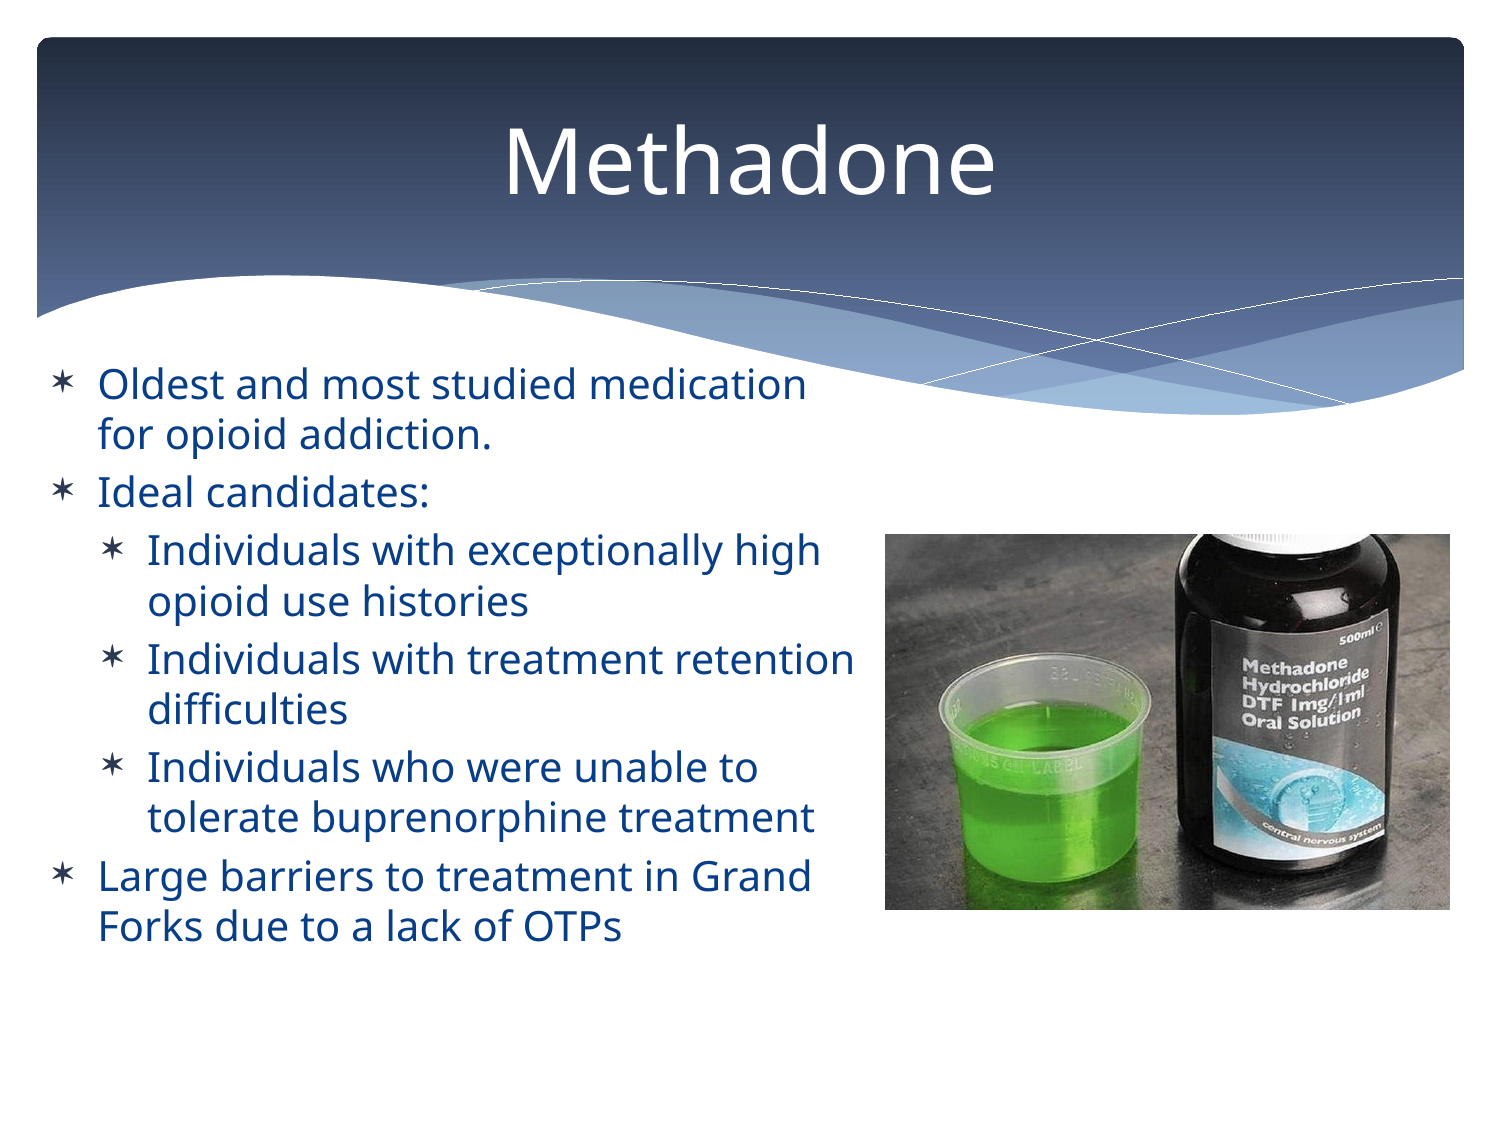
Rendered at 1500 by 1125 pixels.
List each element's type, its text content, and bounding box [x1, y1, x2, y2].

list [885, 534, 1451, 911]
title Methadone [75, 55, 1425, 261]
list Oldest and most studied medication for opioid addiction. Ideal candidates: Individuals with exceptionally high opioid use histories Individuals with treatment retention difficulties Individuals who were unable to tolerate buprenorphine treatment Large barriers to treatment in Grand Forks due to a lack of OTPs [37, 350, 875, 1100]
